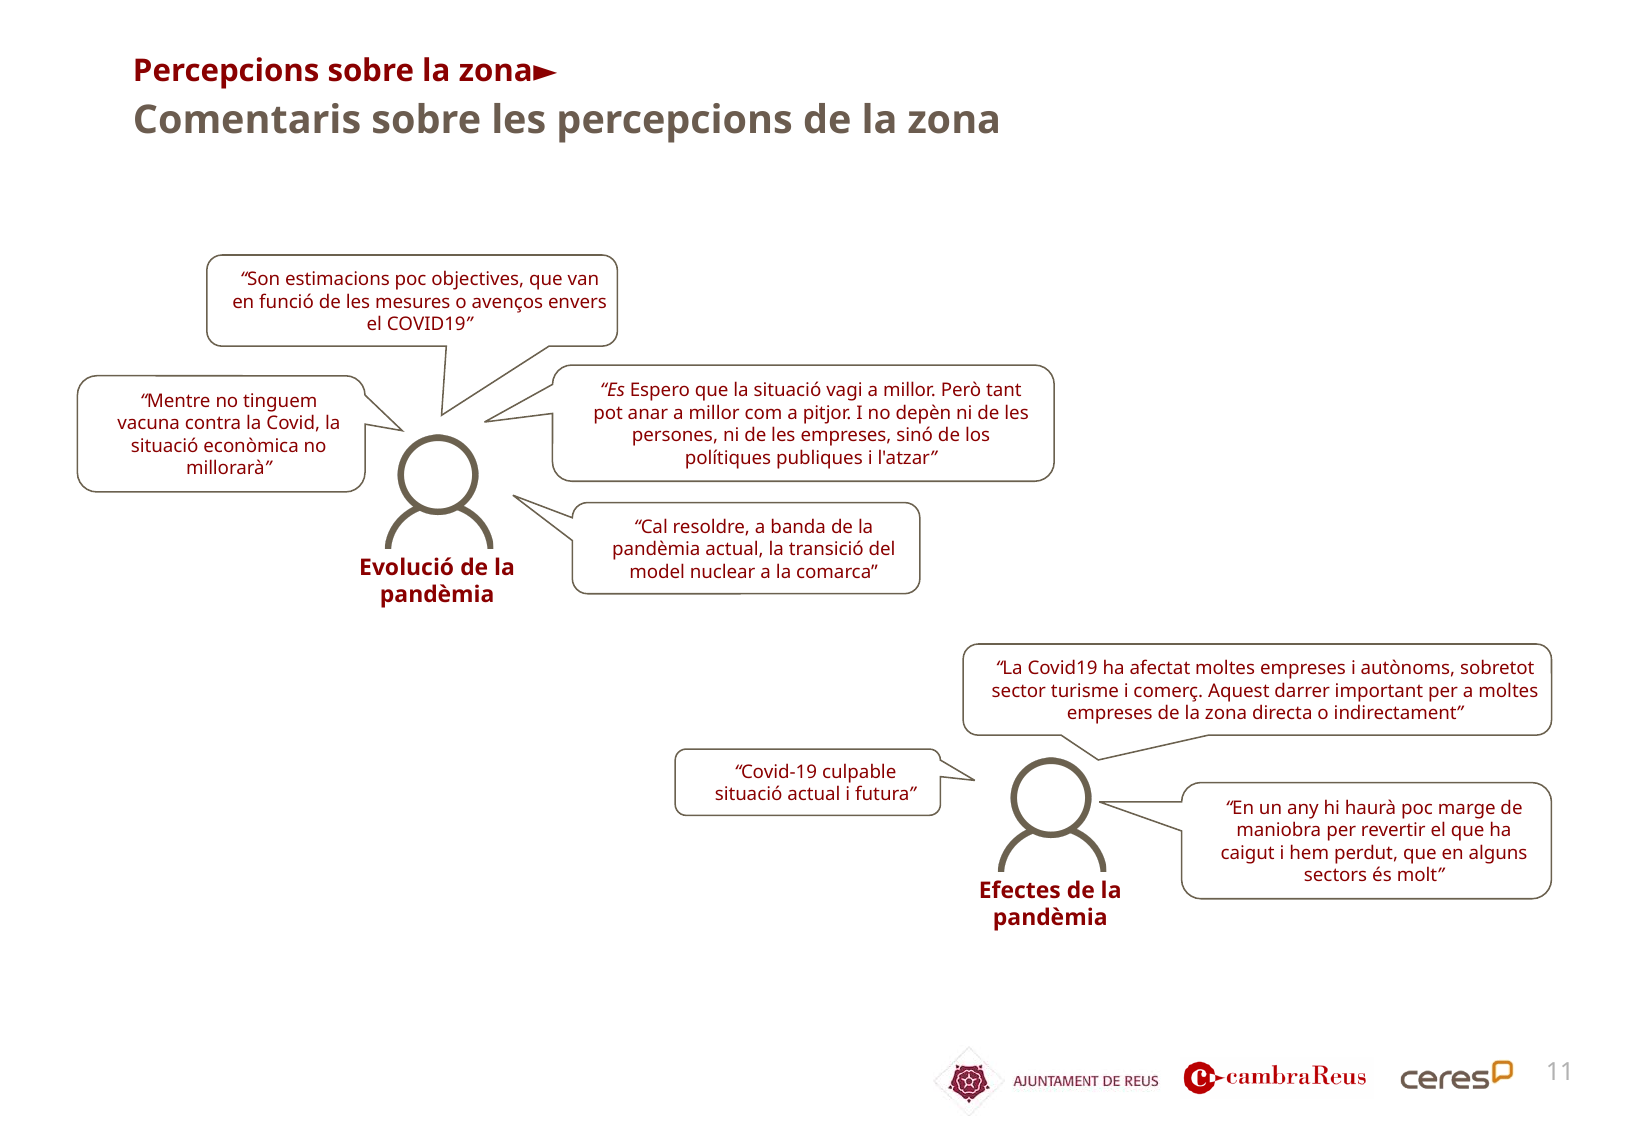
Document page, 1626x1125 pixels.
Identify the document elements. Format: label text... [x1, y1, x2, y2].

picture [1180, 1048, 1223, 1099]
text_box Percepcions sobre la zona► [118, 41, 1552, 96]
picture [997, 757, 1107, 872]
text_box “Covid-19 culpable situació actual i futura” [675, 749, 975, 816]
text_box Evolució de la pandèmia [322, 545, 553, 615]
text_box “Mentre no tinguem vacuna contra la Covid, la situació econòmica no millorarà” [77, 375, 403, 492]
text_box “Cal resoldre, a banda de la pandèmia actual, la transició del model nuclear a la comarca” [512, 495, 920, 594]
picture [933, 1039, 1161, 1123]
picture [384, 434, 494, 549]
text_box “Es Espero que la situació vagi a millor. Però tant pot anar a millor com a pitjor. I no depèn ni de les persones, ni de les empreses, sinó de los polítiques publiques i l'atzar” [484, 365, 1055, 482]
text_box “Son estimacions poc objectives, que van en funció de les mesures o avenços envers el COVID19” [206, 254, 618, 416]
slide_number 11 [1223, 1042, 1590, 1103]
text_box “La Covid19 ha afectat moltes empreses i autònoms, sobretot sector turisme i comerç. Aquest darrer important per a moltes empreses de la zona directa o indirectament” [963, 643, 1552, 758]
text_box Comentaris sobre les percepcions de la zona [118, 96, 1552, 142]
text_box Efectes de la pandèmia [935, 868, 1166, 938]
text_box “En un any hi haurà poc marge de maniobra per revertir el que ha caigut i hem perdut, que en alguns sectors és molt” [1111, 782, 1552, 899]
